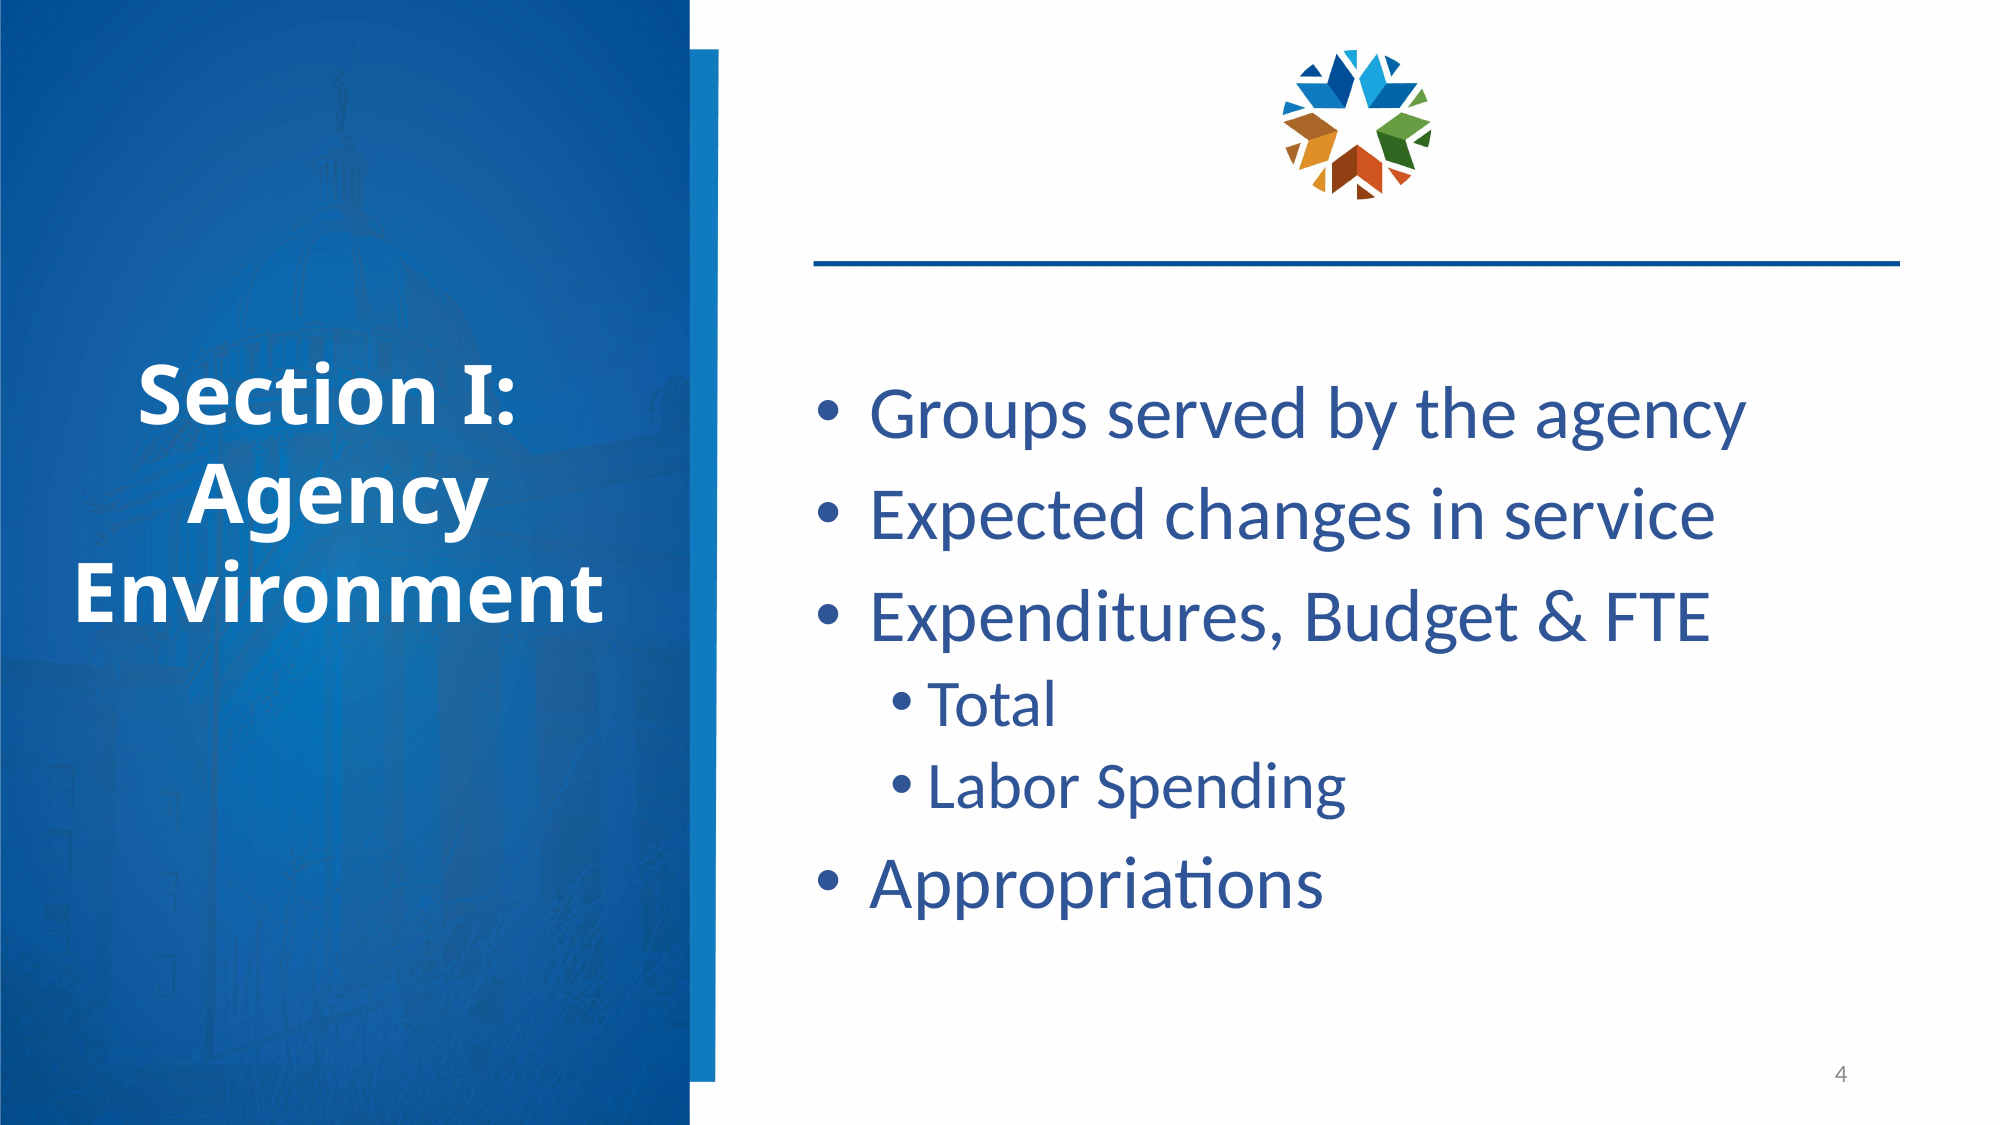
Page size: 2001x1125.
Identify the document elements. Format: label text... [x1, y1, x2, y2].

picture [0, 0, 2001, 1125]
title Section I: Agency Environment [26, 334, 651, 710]
list Groups served by the agency Expected changes in service Expenditures, Budget & FTE Total Labor Spending Appropriations [800, 366, 1899, 1073]
slide_number 4 [1412, 1073, 1863, 1103]
